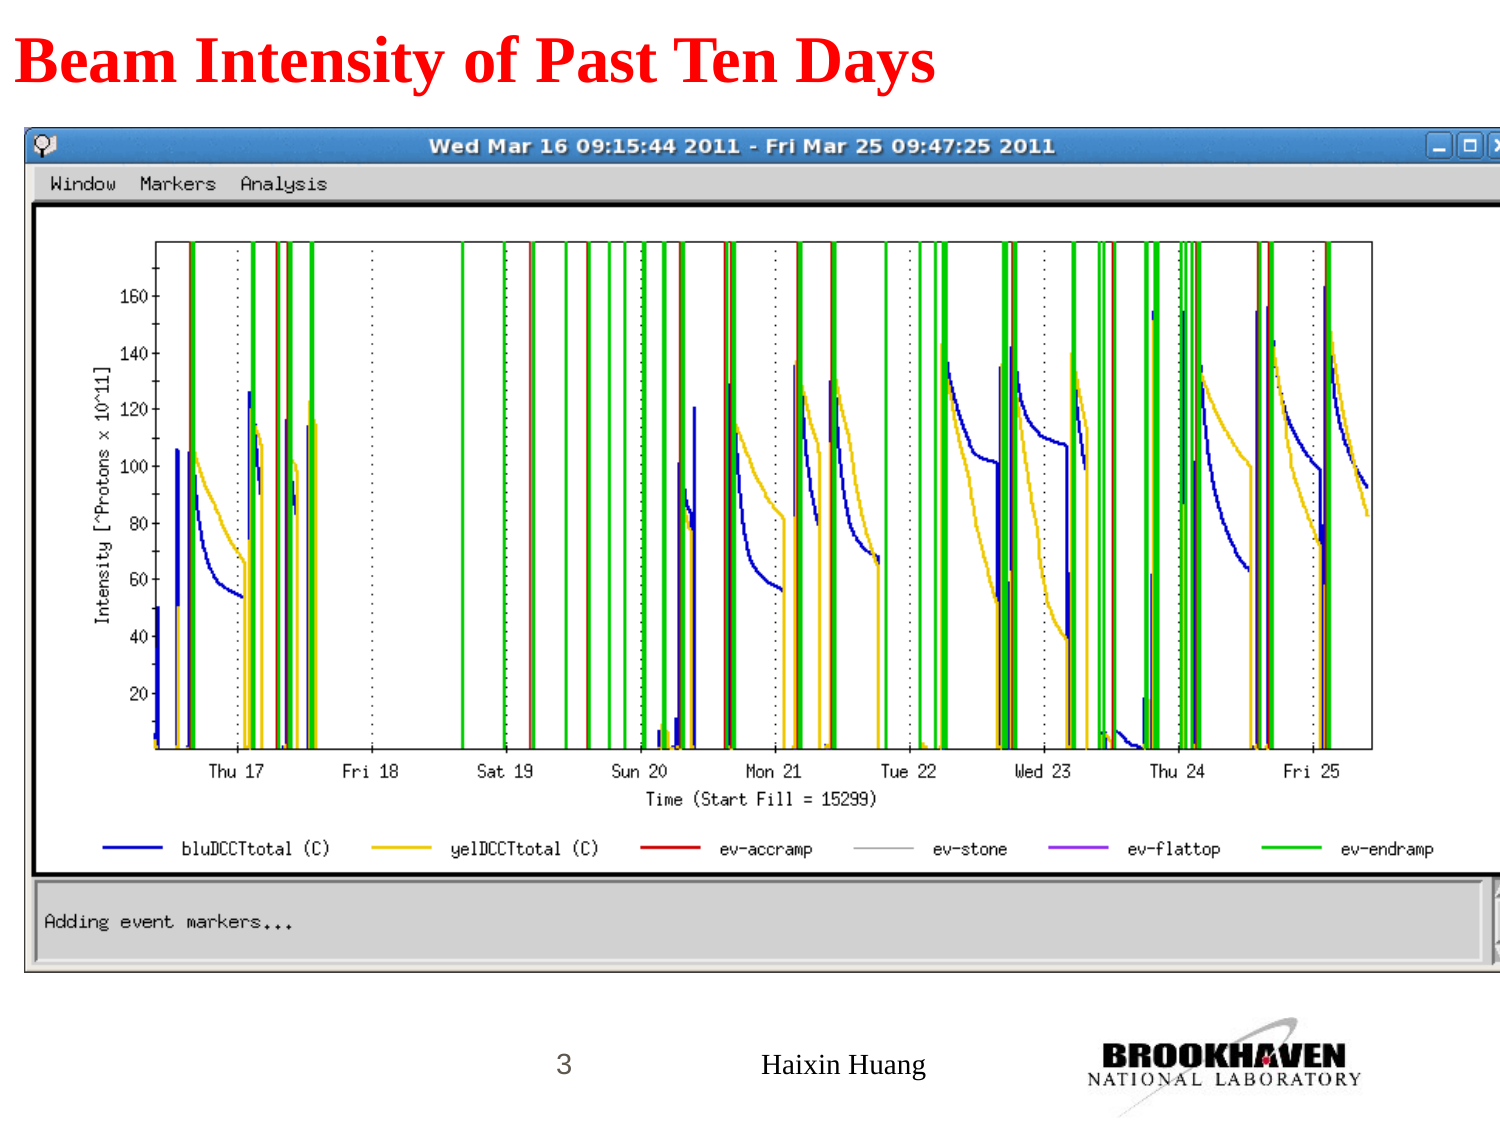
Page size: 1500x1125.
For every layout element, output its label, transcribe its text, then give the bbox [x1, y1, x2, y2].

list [24, 87, 1500, 1013]
footer Haixin Huang [637, 1049, 1051, 1088]
slide_number 3 [337, 1049, 588, 1088]
picture [1087, 1017, 1363, 1125]
title Beam Intensity of Past Ten Days [0, 0, 1476, 113]
